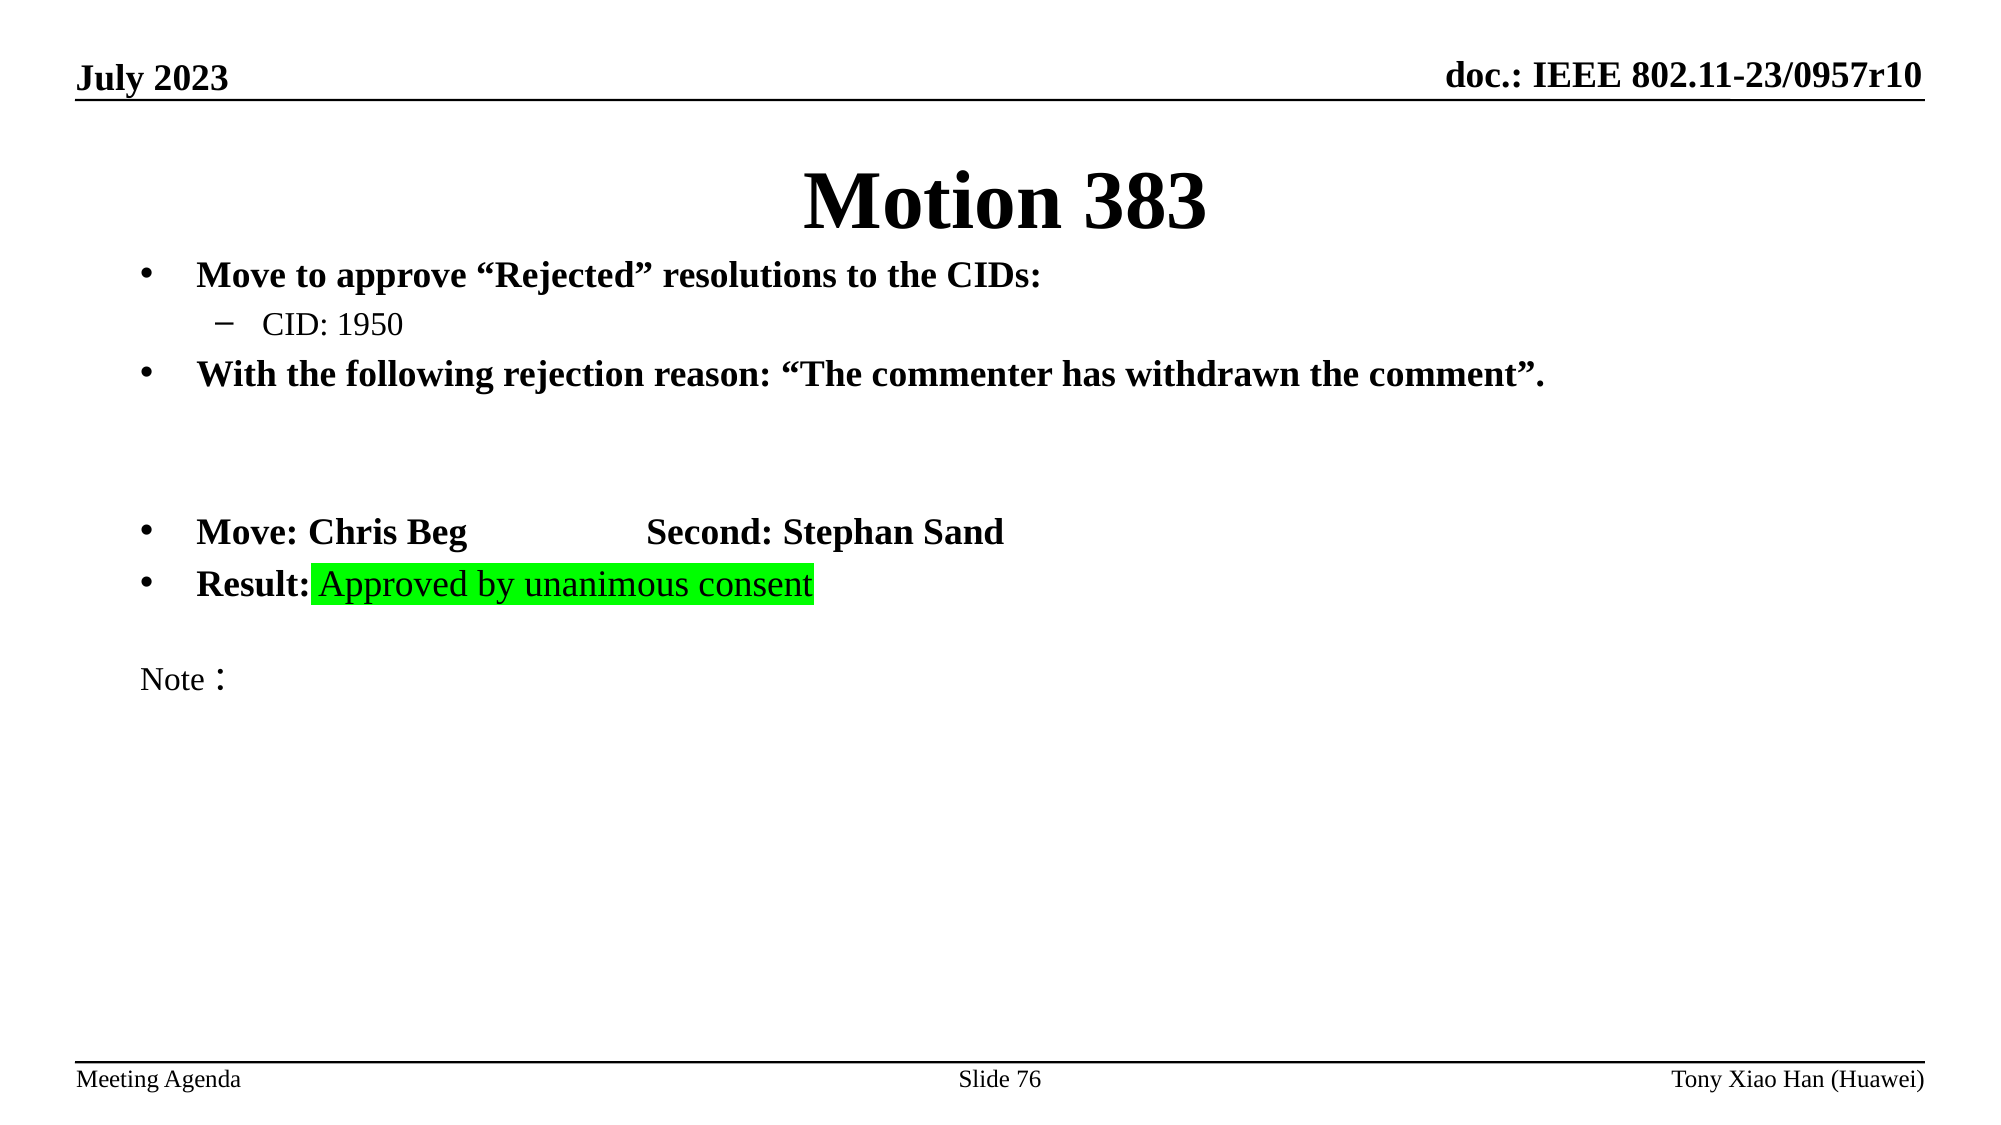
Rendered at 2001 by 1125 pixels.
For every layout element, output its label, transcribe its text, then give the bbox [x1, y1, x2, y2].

text_box Motion 383 [368, 137, 1644, 212]
text_box Move to approve “Rejected” resolutions to the CIDs: CID: 1950 With the following rejection reason: “The commenter has withdrawn the comment”. Move: Chris Beg Second: Stephan Sand Result: Approved by unanimous consent Note： [125, 212, 1888, 900]
